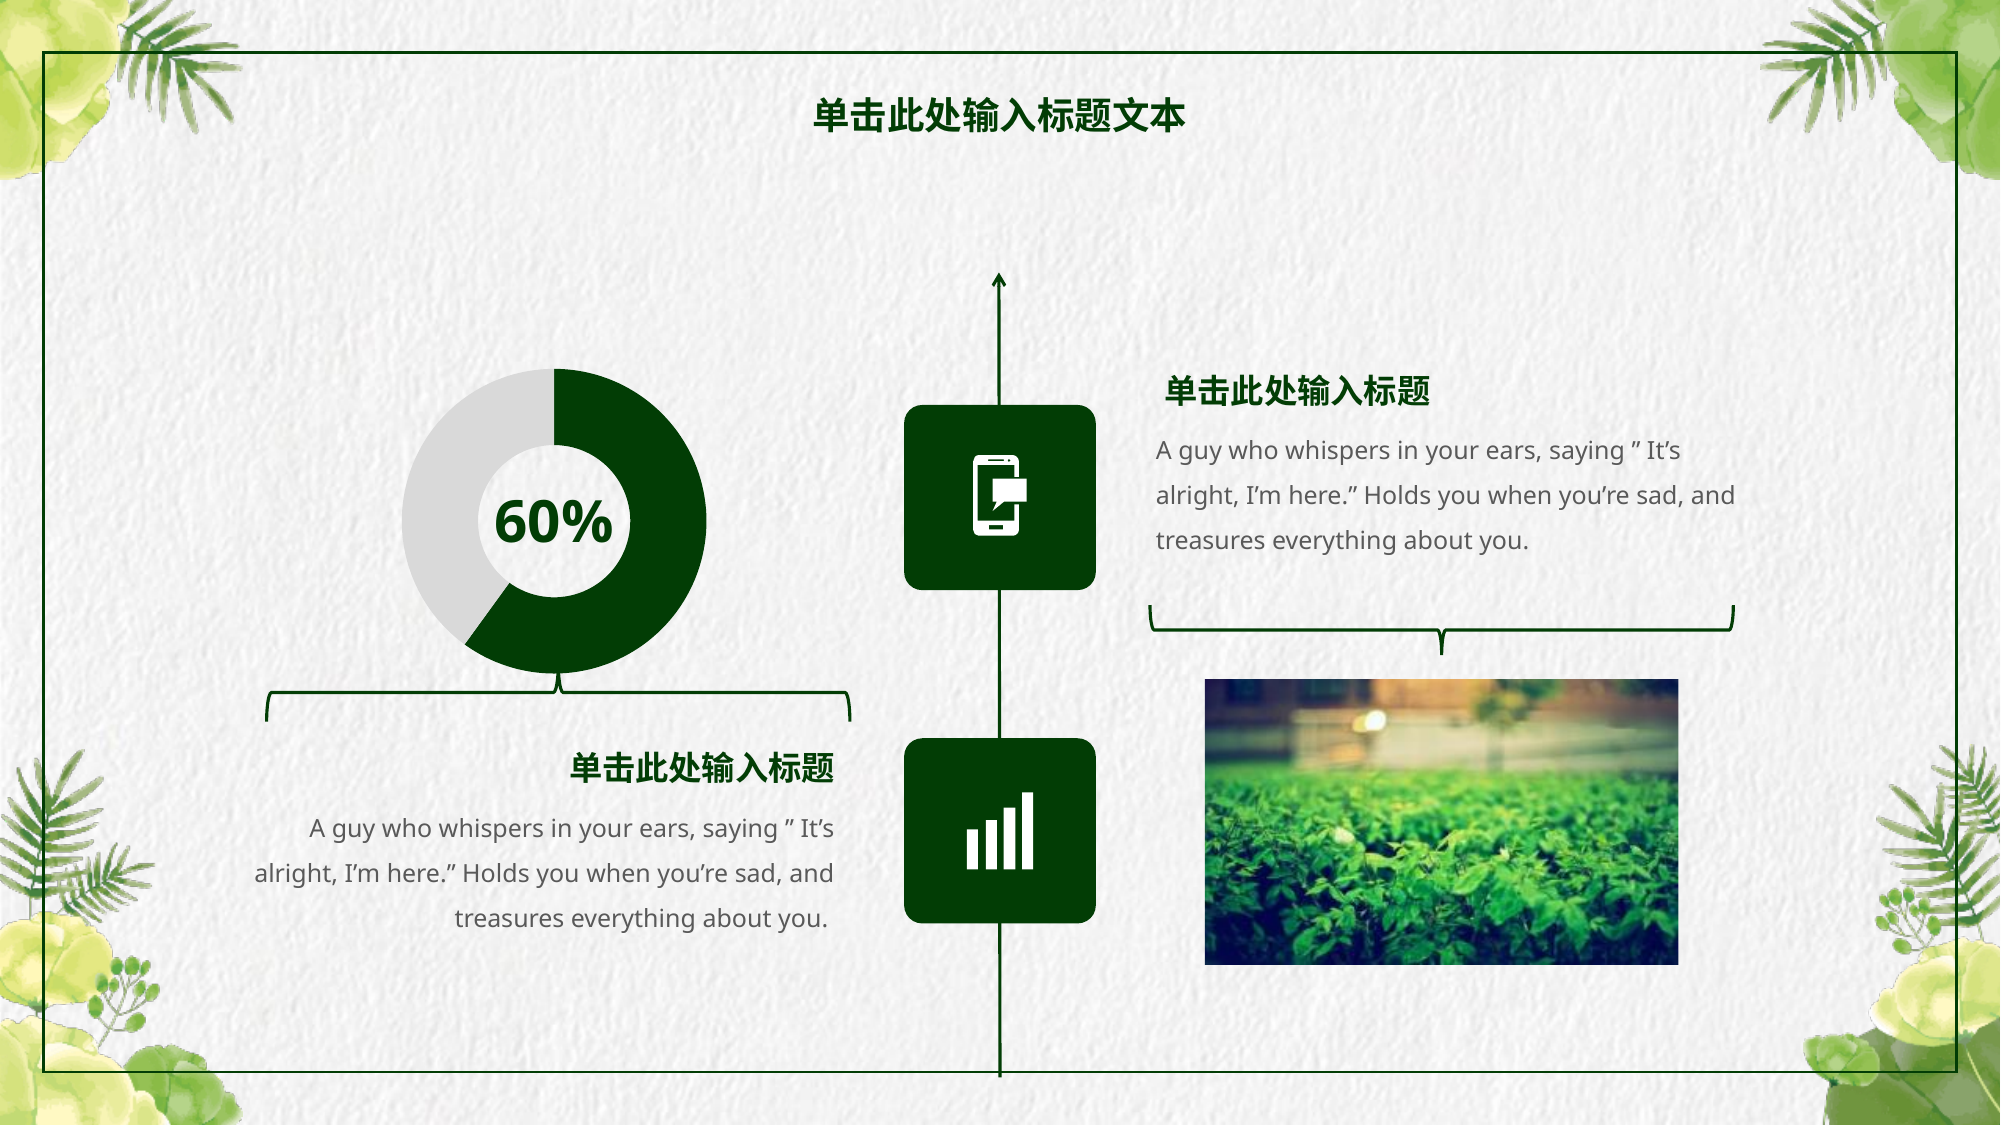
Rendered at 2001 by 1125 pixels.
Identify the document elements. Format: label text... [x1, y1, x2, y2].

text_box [904, 404, 1096, 591]
text_box 单击此处输入标题文本 [781, 84, 1219, 145]
text_box [43, 52, 1957, 1073]
text_box 单击此处输入标题 [507, 740, 850, 790]
text_box [1149, 605, 1734, 656]
picture [0, 0, 2001, 1125]
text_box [904, 738, 1096, 924]
text_box 单击此处输入标题 [1149, 362, 1493, 412]
text_box [266, 680, 851, 722]
chart [366, 362, 742, 680]
text_box A guy who whispers in your ears, saying ” It’s alright, I’m here.” Holds you when you’re sad, and treasures everything about you. [1141, 412, 1759, 562]
text_box A guy who whispers in your ears, saying ” It’s alright, I’m here.” Holds you when you’re sad, and treasures everything about you. [243, 790, 850, 940]
text_box [1204, 679, 1679, 965]
